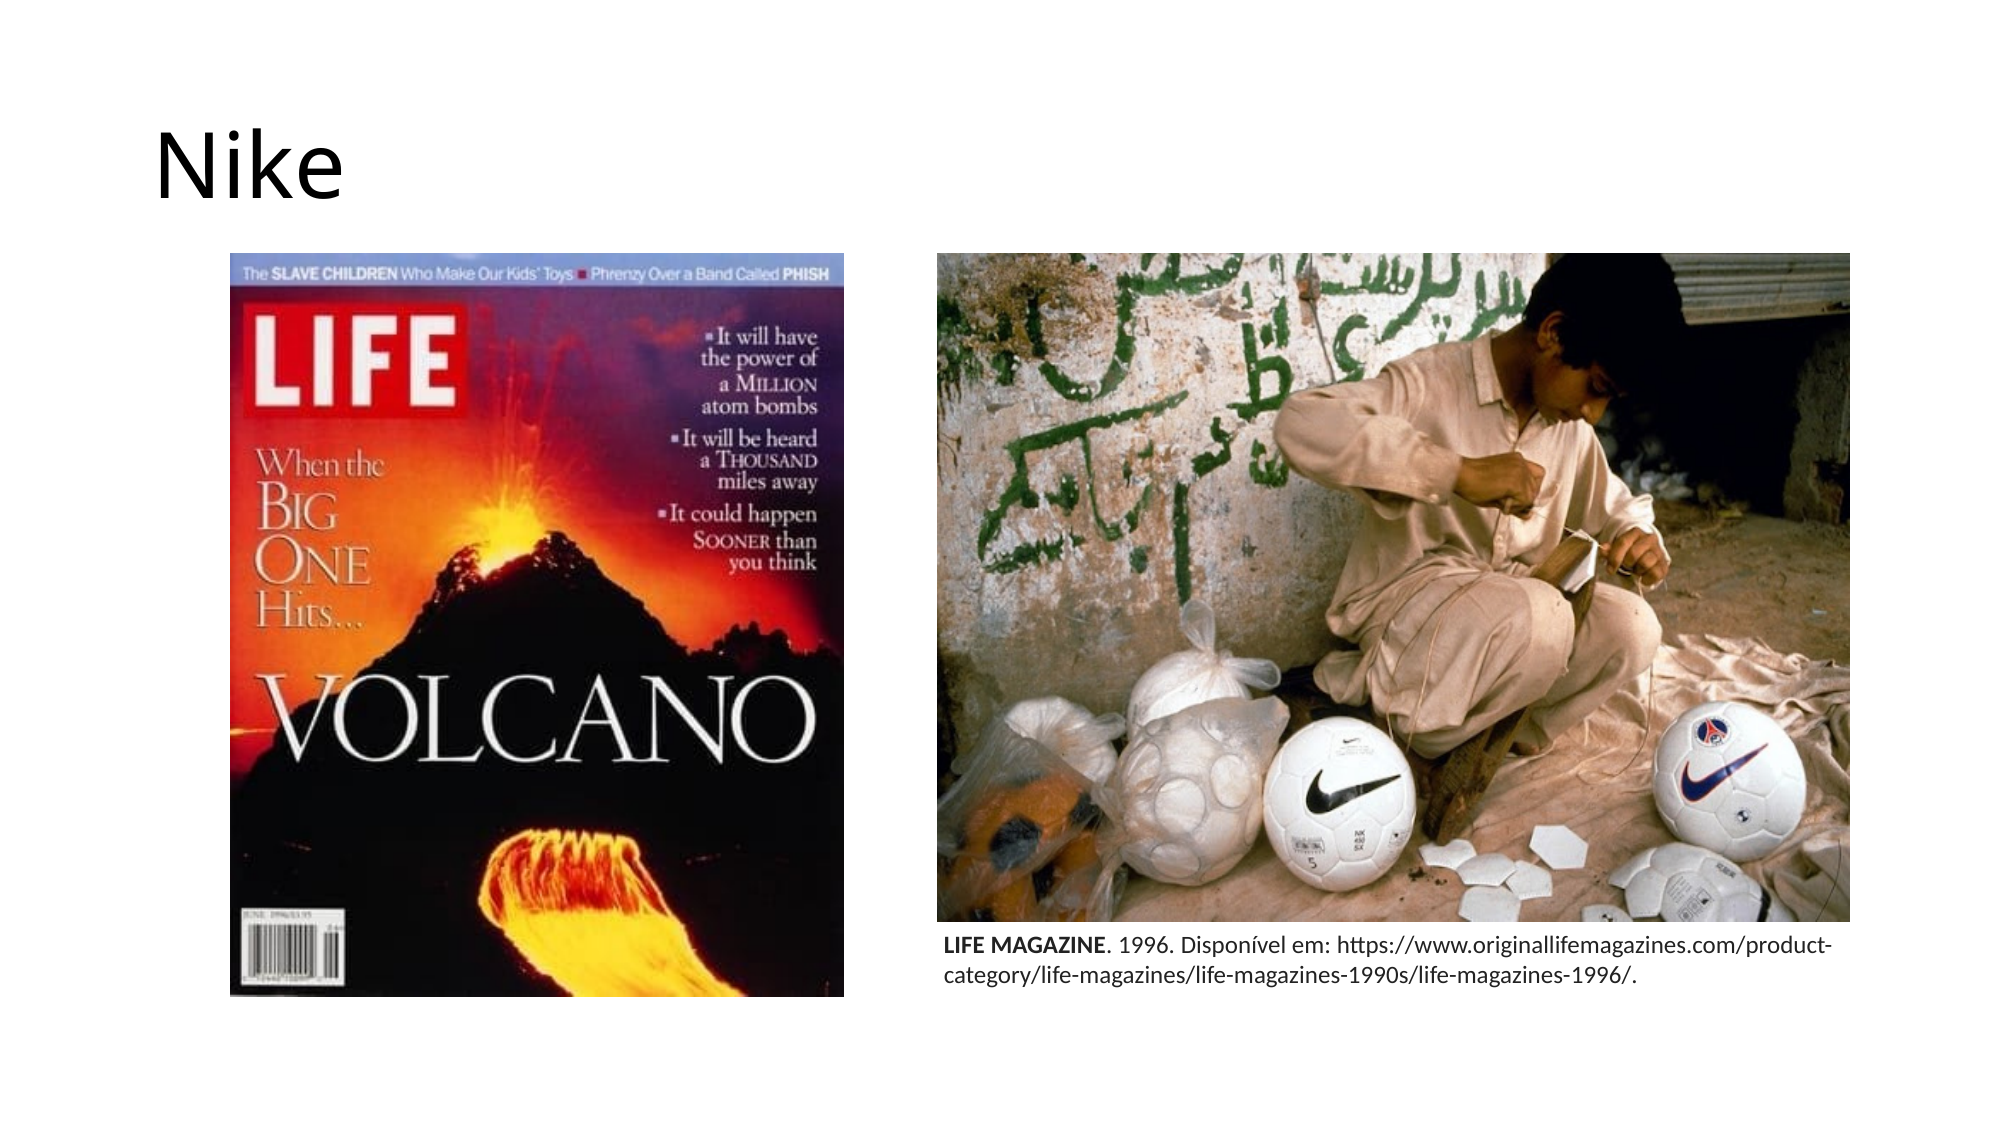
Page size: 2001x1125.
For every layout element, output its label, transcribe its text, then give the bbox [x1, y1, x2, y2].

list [937, 253, 1850, 922]
text_box LIFE MAGAZINE. 1996. Disponível em: https://www.originallifemagazines.com/product-category/life-magazines/life-magazines-1990s/life-magazines-1996/. [929, 921, 1881, 996]
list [230, 253, 844, 997]
title Nike [137, 59, 1863, 278]
